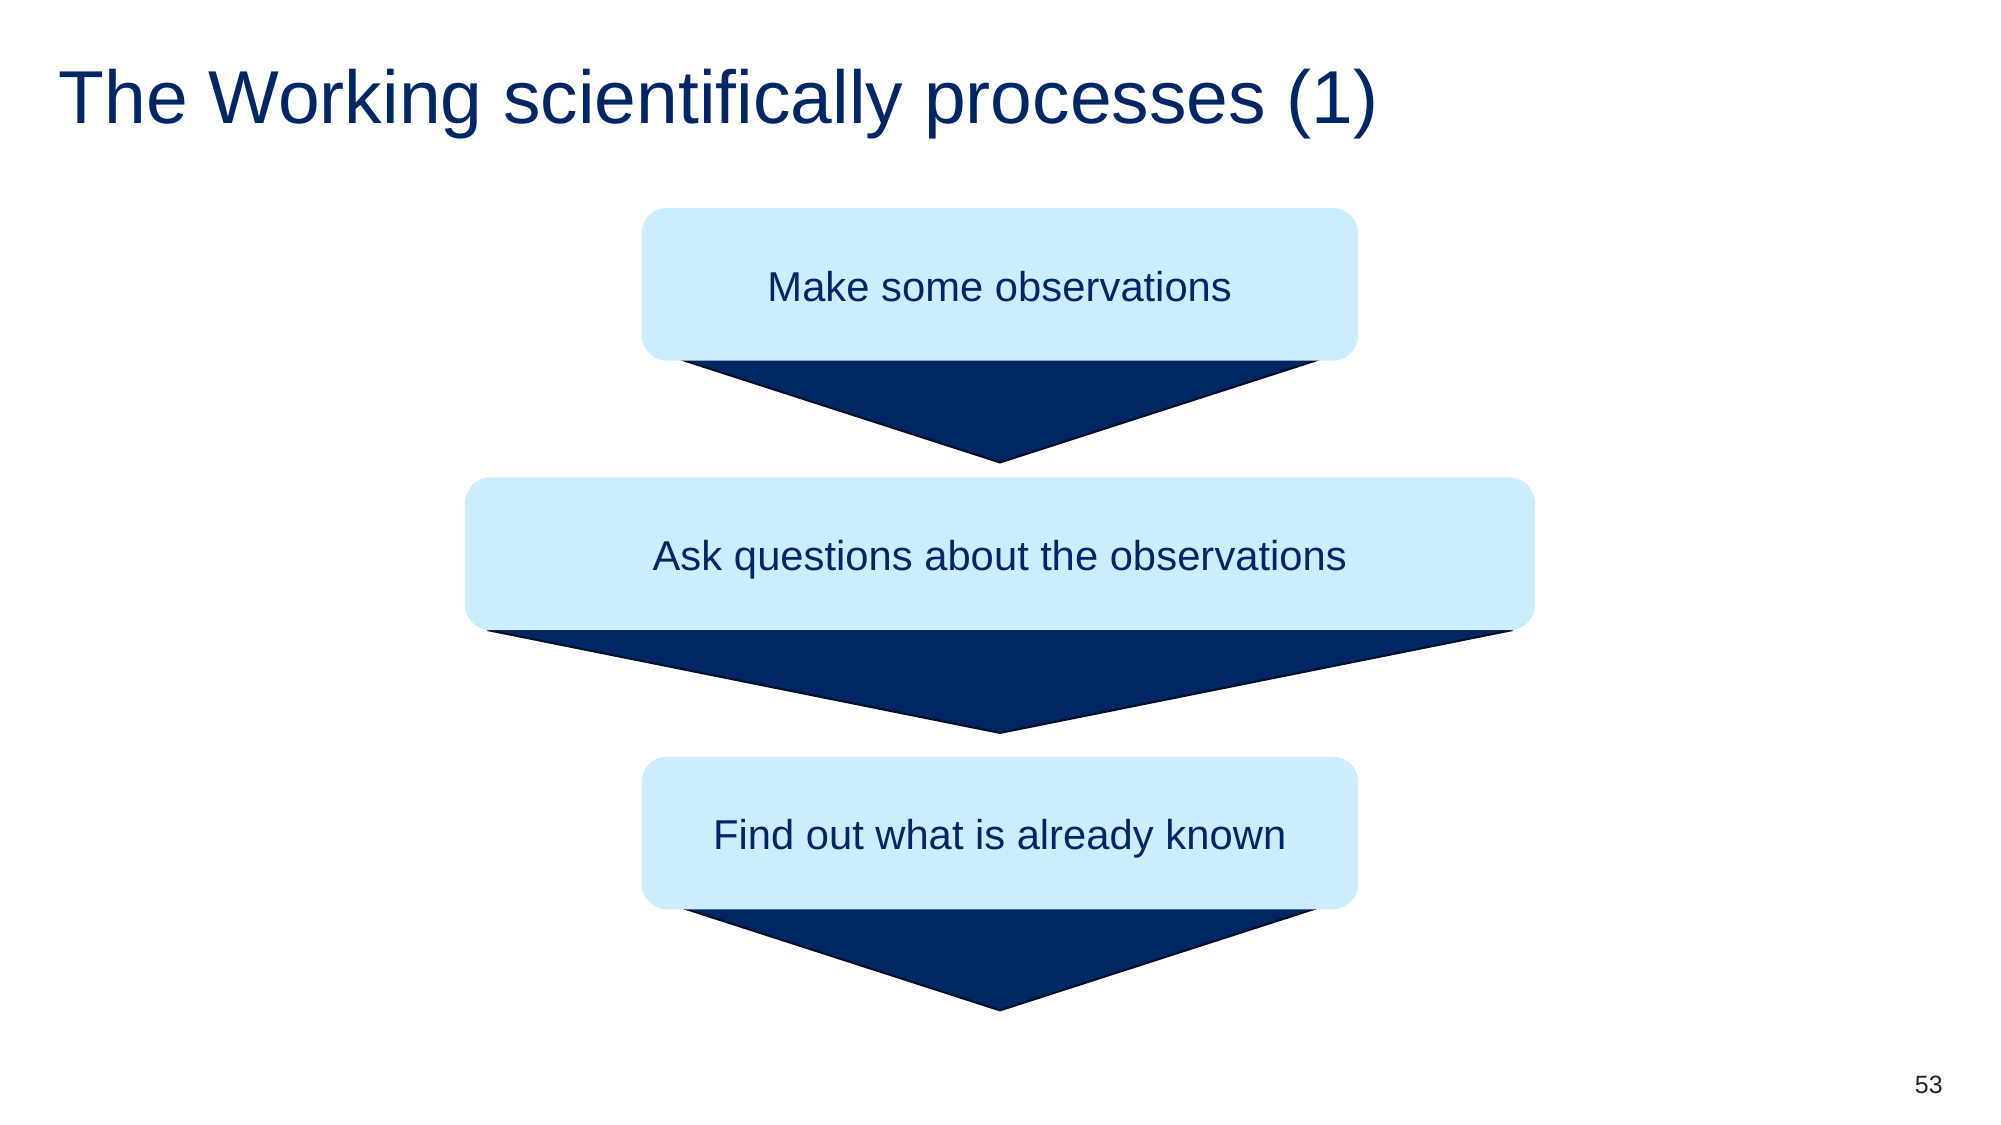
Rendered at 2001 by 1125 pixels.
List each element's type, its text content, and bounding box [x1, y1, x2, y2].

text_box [641, 207, 1359, 463]
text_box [465, 477, 1535, 733]
title The Working scientifically processes (1) [59, 59, 1943, 149]
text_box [641, 756, 1359, 1011]
slide_number 53 [1824, 1068, 1943, 1099]
